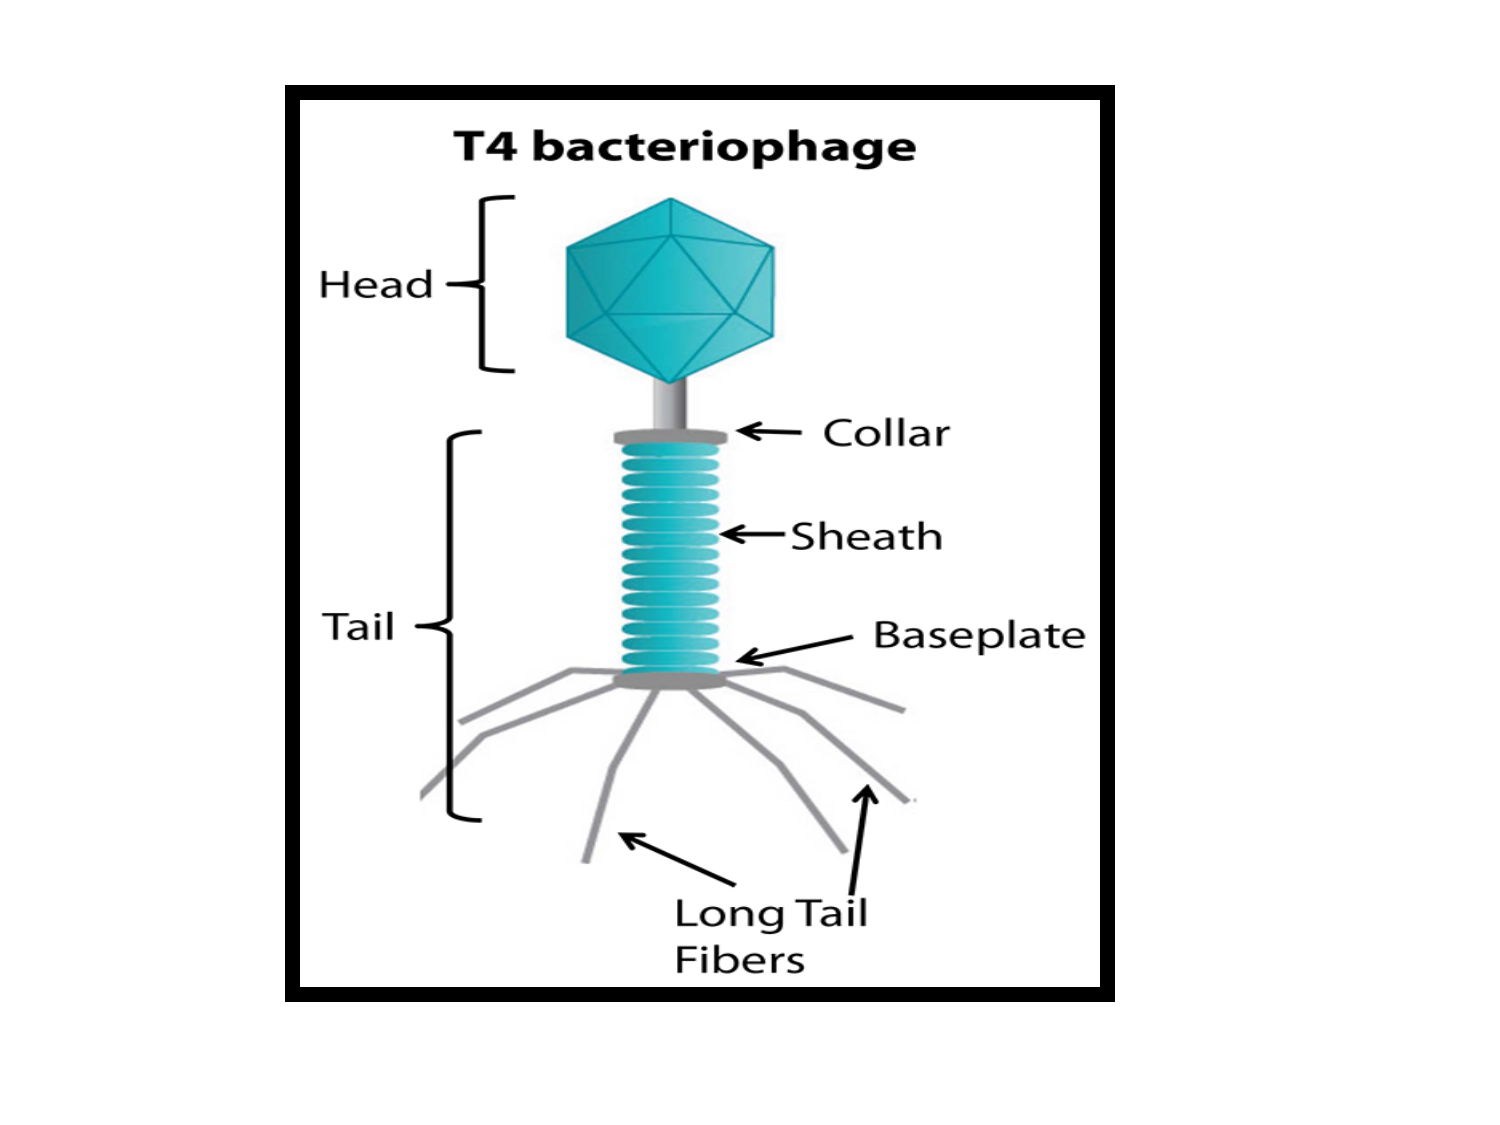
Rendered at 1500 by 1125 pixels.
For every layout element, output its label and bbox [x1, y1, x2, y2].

list [299, 99, 1101, 988]
